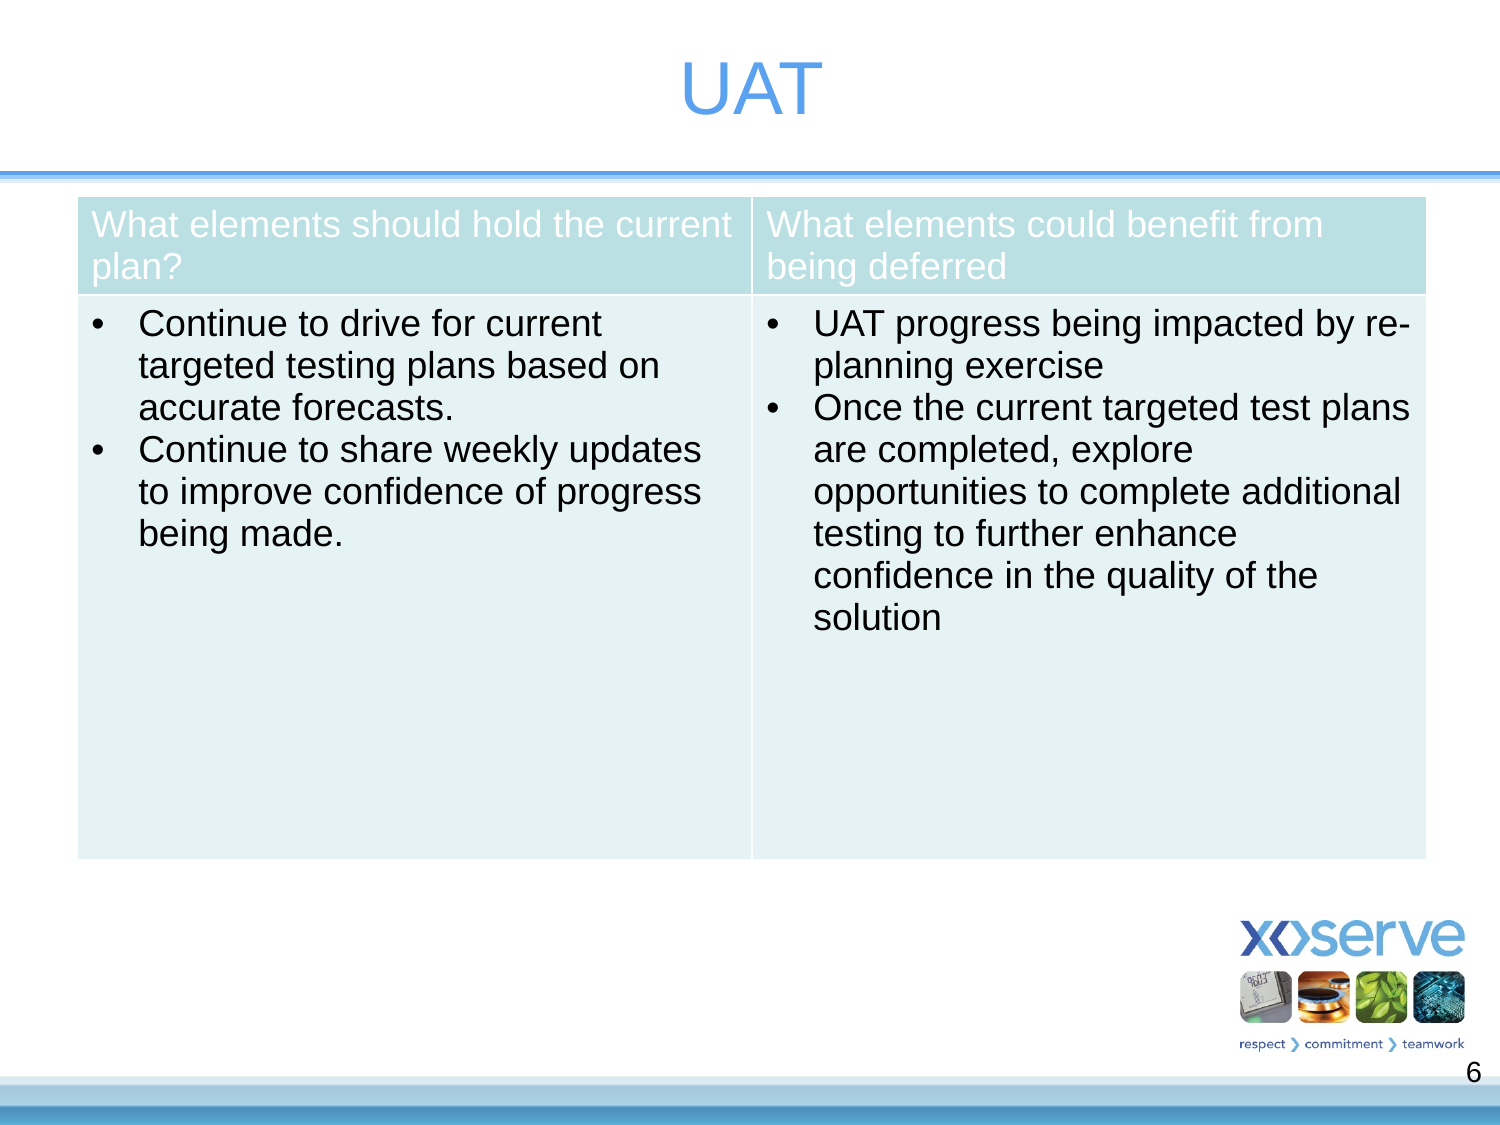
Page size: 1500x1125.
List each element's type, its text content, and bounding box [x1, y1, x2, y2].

table_cell UAT progress being impacted by re-planning exercise Once the current targeted test plans are completed, explore opportunities to complete additional testing to further enhance confidence in the quality of the solution [753, 296, 1426, 859]
picture [0, 0, 1500, 171]
table_header What elements should hold the current plan? [78, 197, 751, 294]
title UAT [76, 0, 1427, 169]
picture [0, 183, 1500, 1125]
table_cell Continue to drive for current targeted testing plans based on accurate forecasts. Continue to share weekly updates to improve confidence of progress being made. [78, 296, 751, 859]
table_header What elements could benefit from being deferred [753, 197, 1426, 294]
slide_number 6 [1147, 1045, 1497, 1124]
